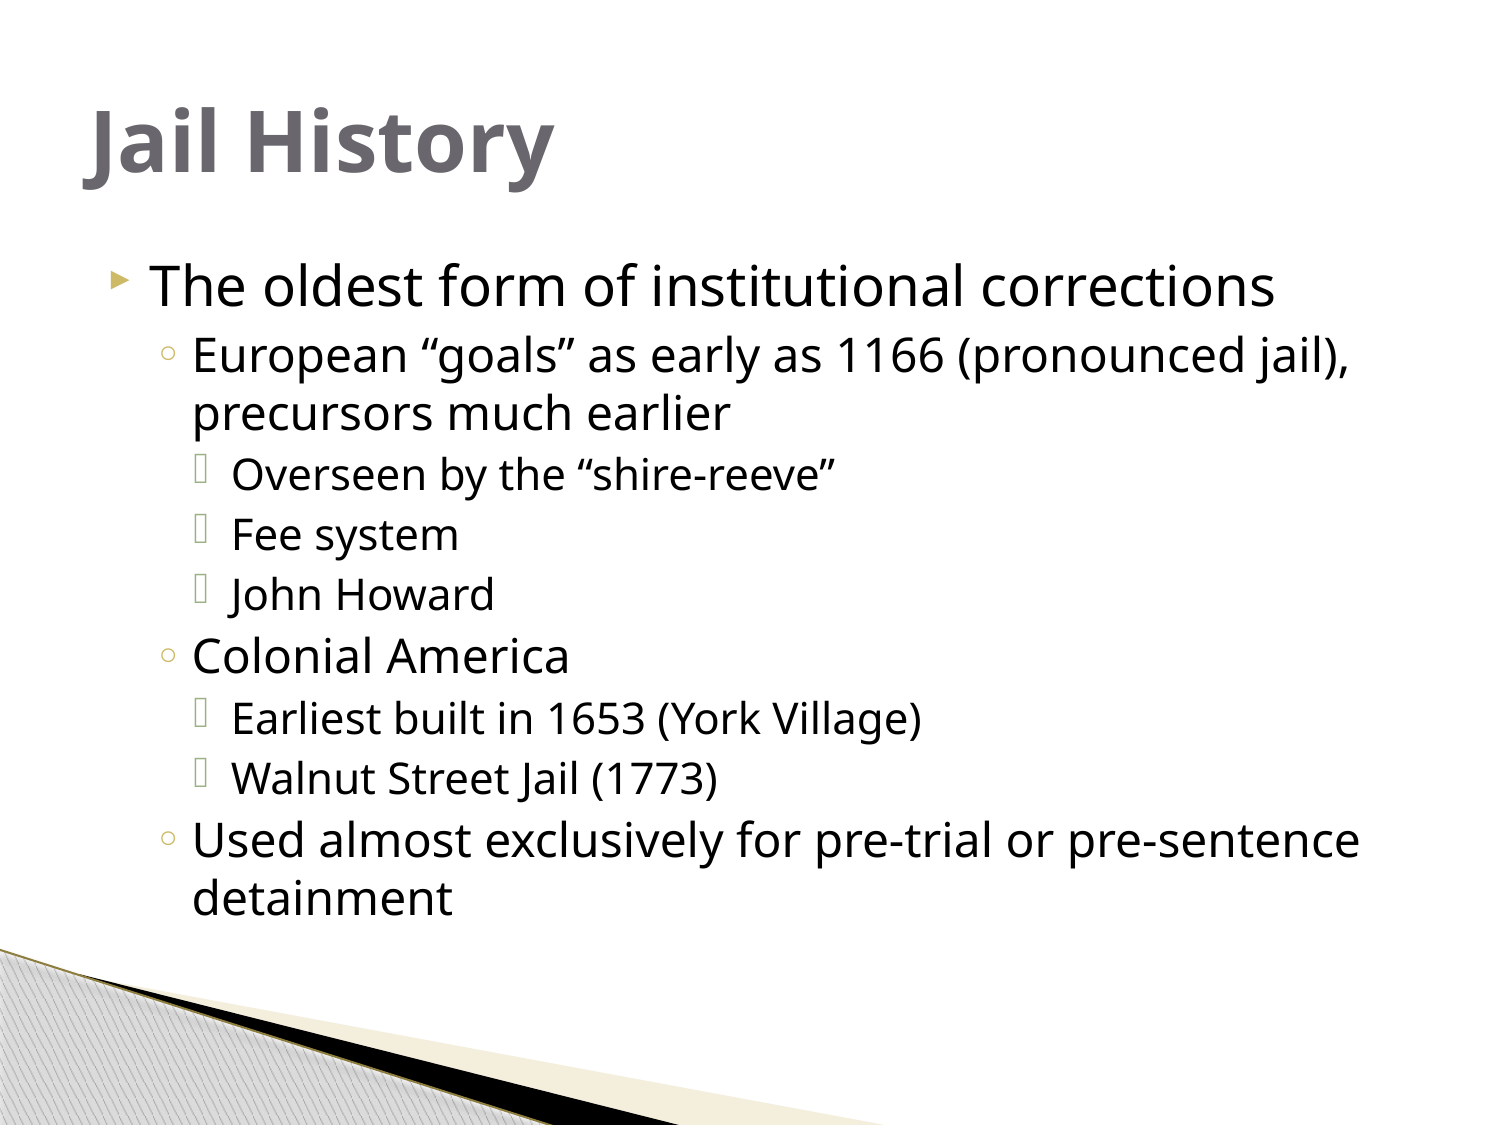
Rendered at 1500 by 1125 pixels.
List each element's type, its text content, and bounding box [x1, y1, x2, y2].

title Jail History [75, 45, 1425, 233]
list The oldest form of institutional corrections European “goals” as early as 1166 (pronounced jail), precursors much earlier Overseen by the “shire-reeve” Fee system John Howard Colonial America Earliest built in 1653 (York Village) Walnut Street Jail (1773) Used almost exclusively for pre-trial or pre-sentence detainment [75, 243, 1425, 986]
